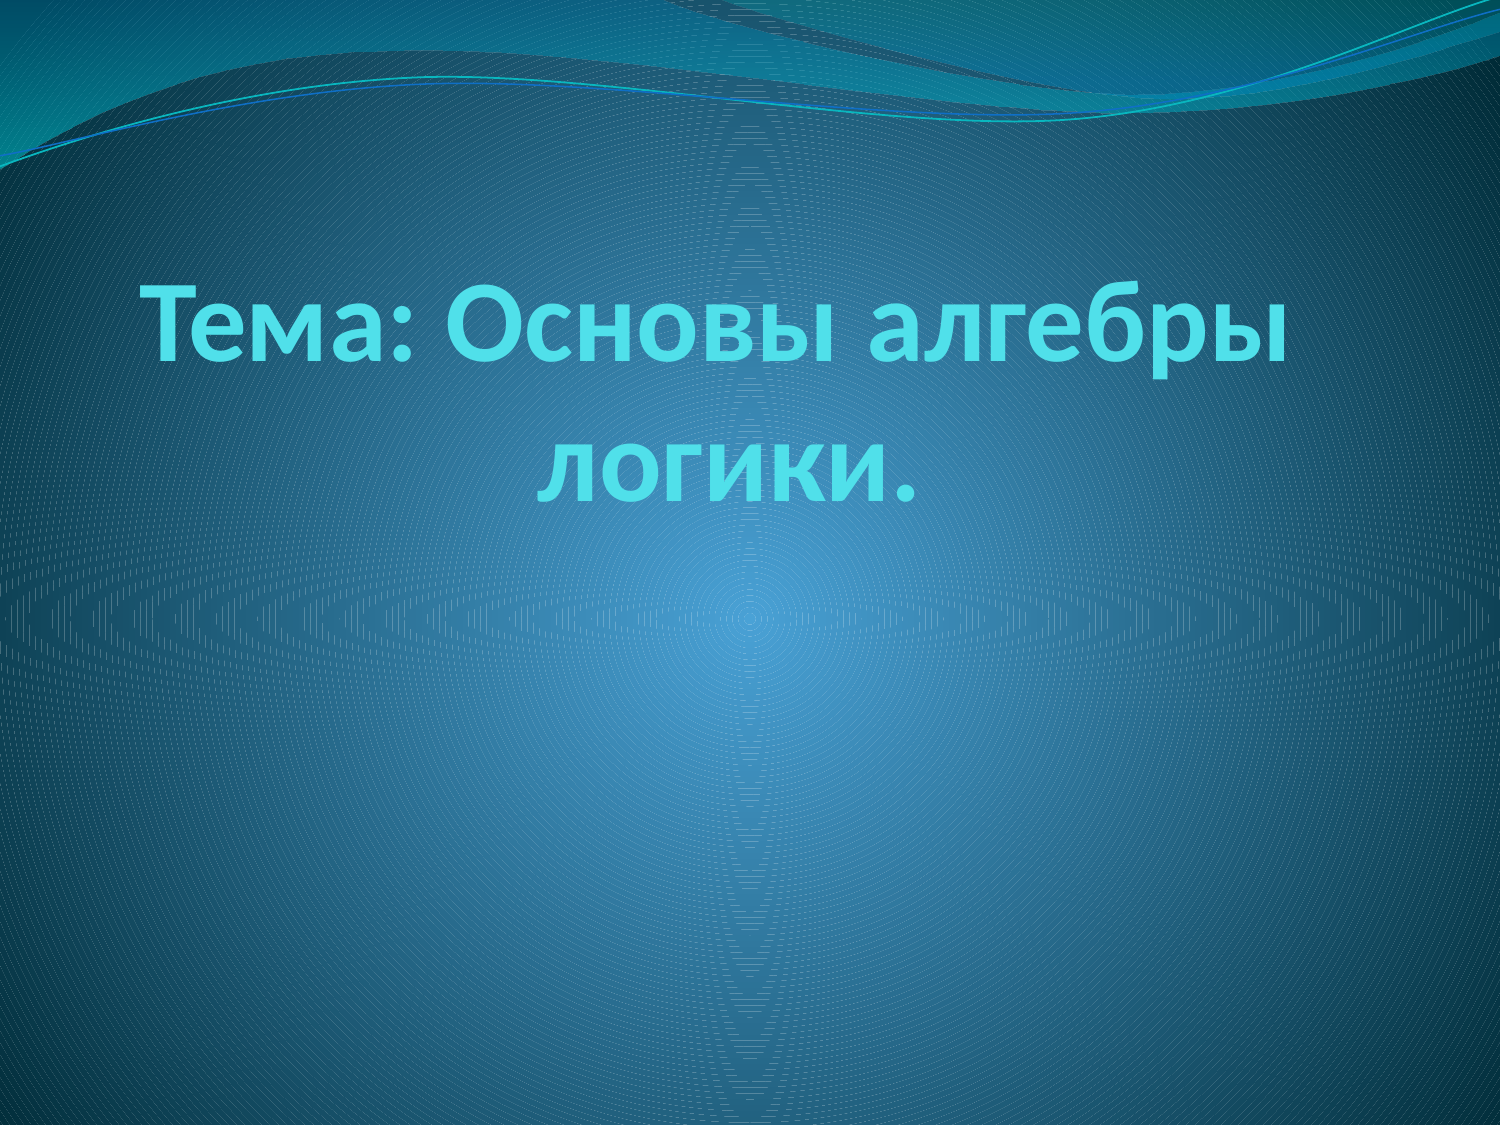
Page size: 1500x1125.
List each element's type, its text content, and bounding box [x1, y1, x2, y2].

title Тема: Основы алгебры логики. [87, 224, 1376, 525]
